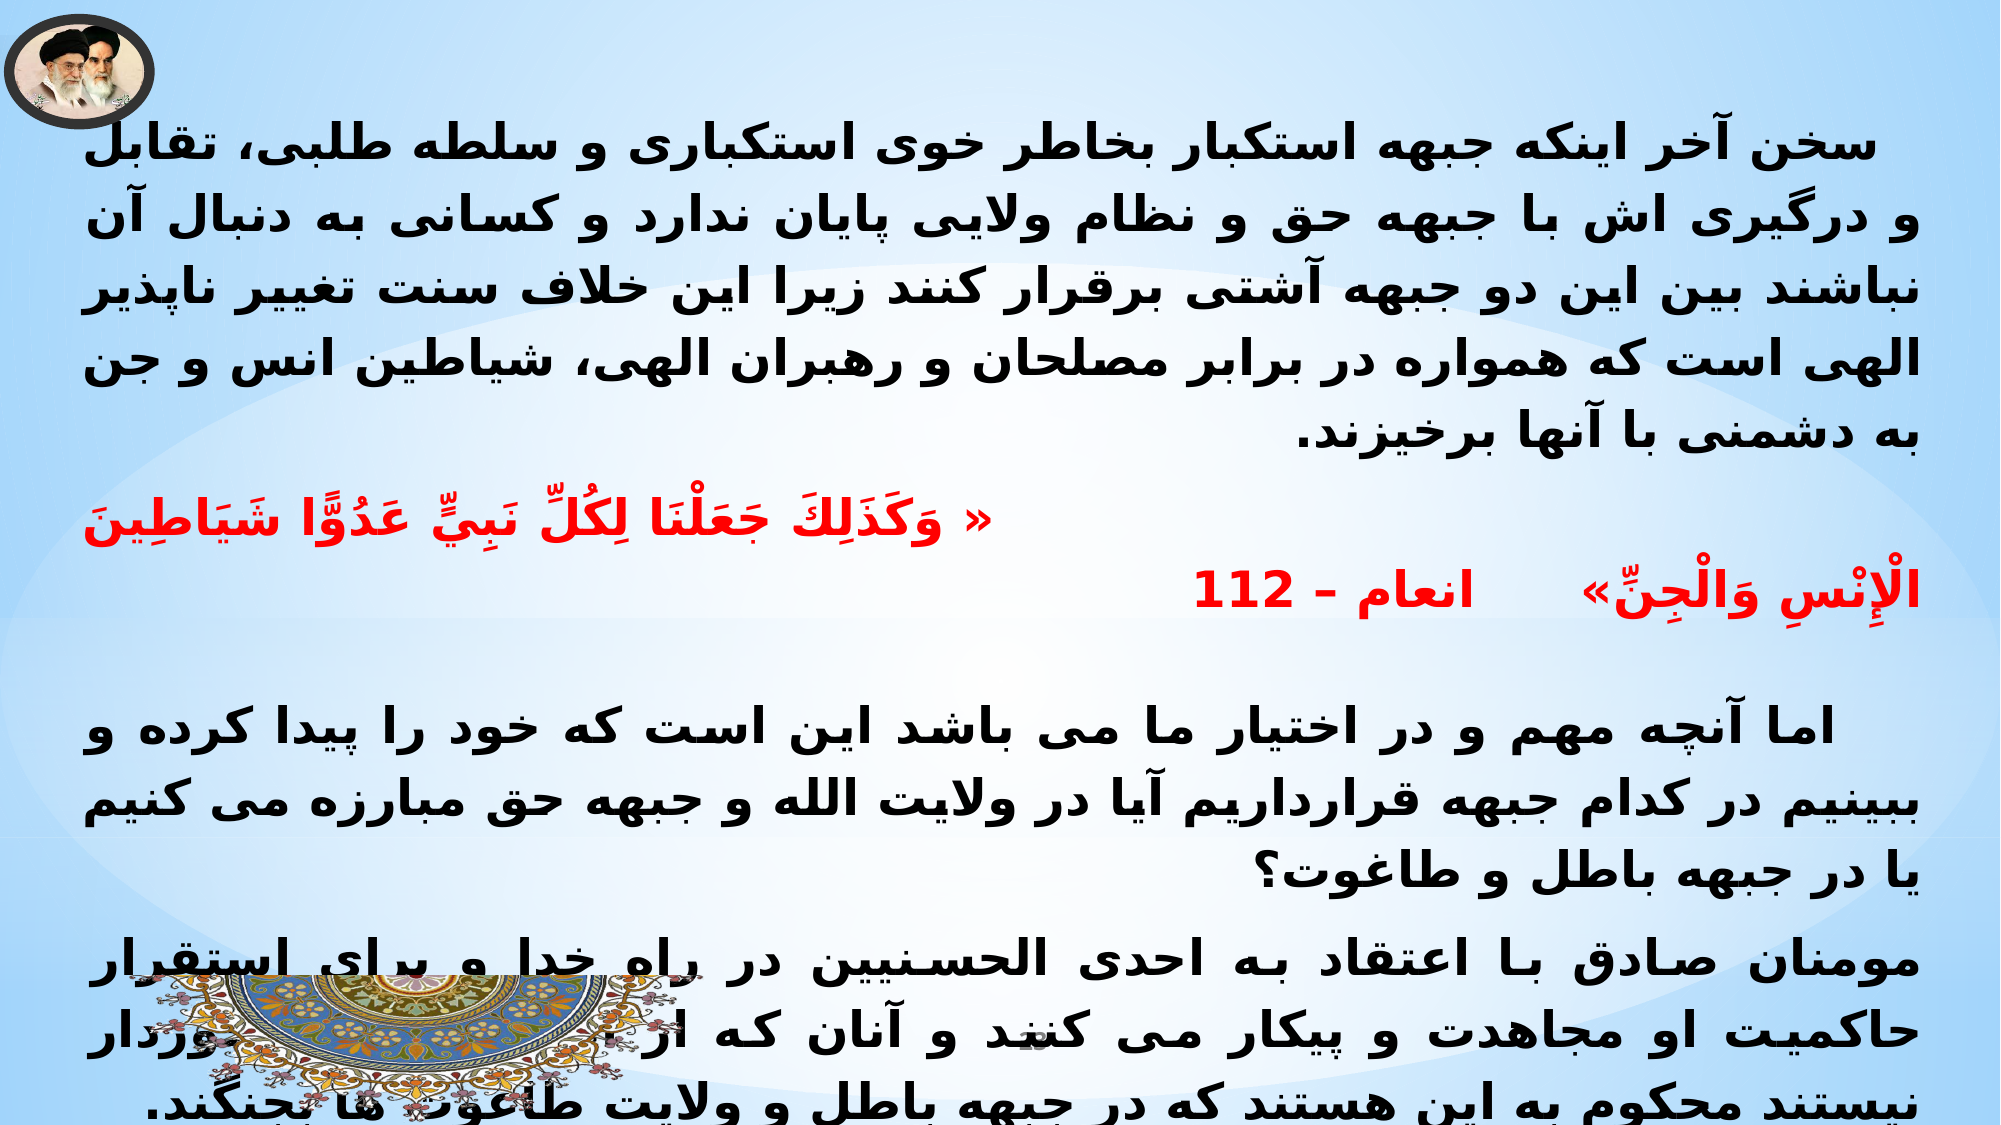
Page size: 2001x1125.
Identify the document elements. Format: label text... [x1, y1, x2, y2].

picture [113, 975, 717, 1125]
picture [8, 18, 150, 125]
list سخن آخر اینکه جبهه استکبار بخاطر خوی استکباری و سلطه طلبی، تقابل و درگیری اش با جبهه حق و نظام ولایی پایان ندارد و کسانی به دنبال آن نباشند بین این دو جبهه آشتی برقرار کنند زیرا این خلاف سنت تغییر ناپذیر الهی است که همواره در برابر مصلحان و رهبران الهی، شیاطین انس و جن به دشمنی با آنها برخیزند. « وَكَذَلِكَ جَعَلْنَا لِكُلِّ نَبِيٍّ عَدُوًّا شَيَاطِينَ الْإِنْسِ وَالْجِنِّ» انعام – 112 اما آنچه مهم و در اختیار ما می باشد این است که خود را پیدا کرده و ببینیم در کدام جبهه قرارداریم آیا در ولایت الله و جبهه حق مبارزه می کنیم یا در جبهه باطل و طاغوت؟ مومنان صادق با اعتقاد به احدی الحسنیین در راه خدا و برای استقرار حاکمیت او مجاهدت و پیکار می کنند و آنان که از ایمان راسخ برخوردار نیستند محکوم به این هستند که در جبهه باطل و ولایت طاغوت ها بجنگند. « الَّذِينَ آمَنُوا يُقَاتِلُونَ فِي سَبِيلِ اللَّهِ وَالَّذِينَ كَفَرُوا يُقَاتِلُونَ فِي سَبِيلِ الطَّاغُوتِ فَقَاتِلُوا أَوْلِيَاءَ الشَّيْطَانِ إِنَّ كَيْدَ الشَّيْطَانِ كَانَ ضَعِيفًا » نسا-76 [66, 90, 1945, 1094]
